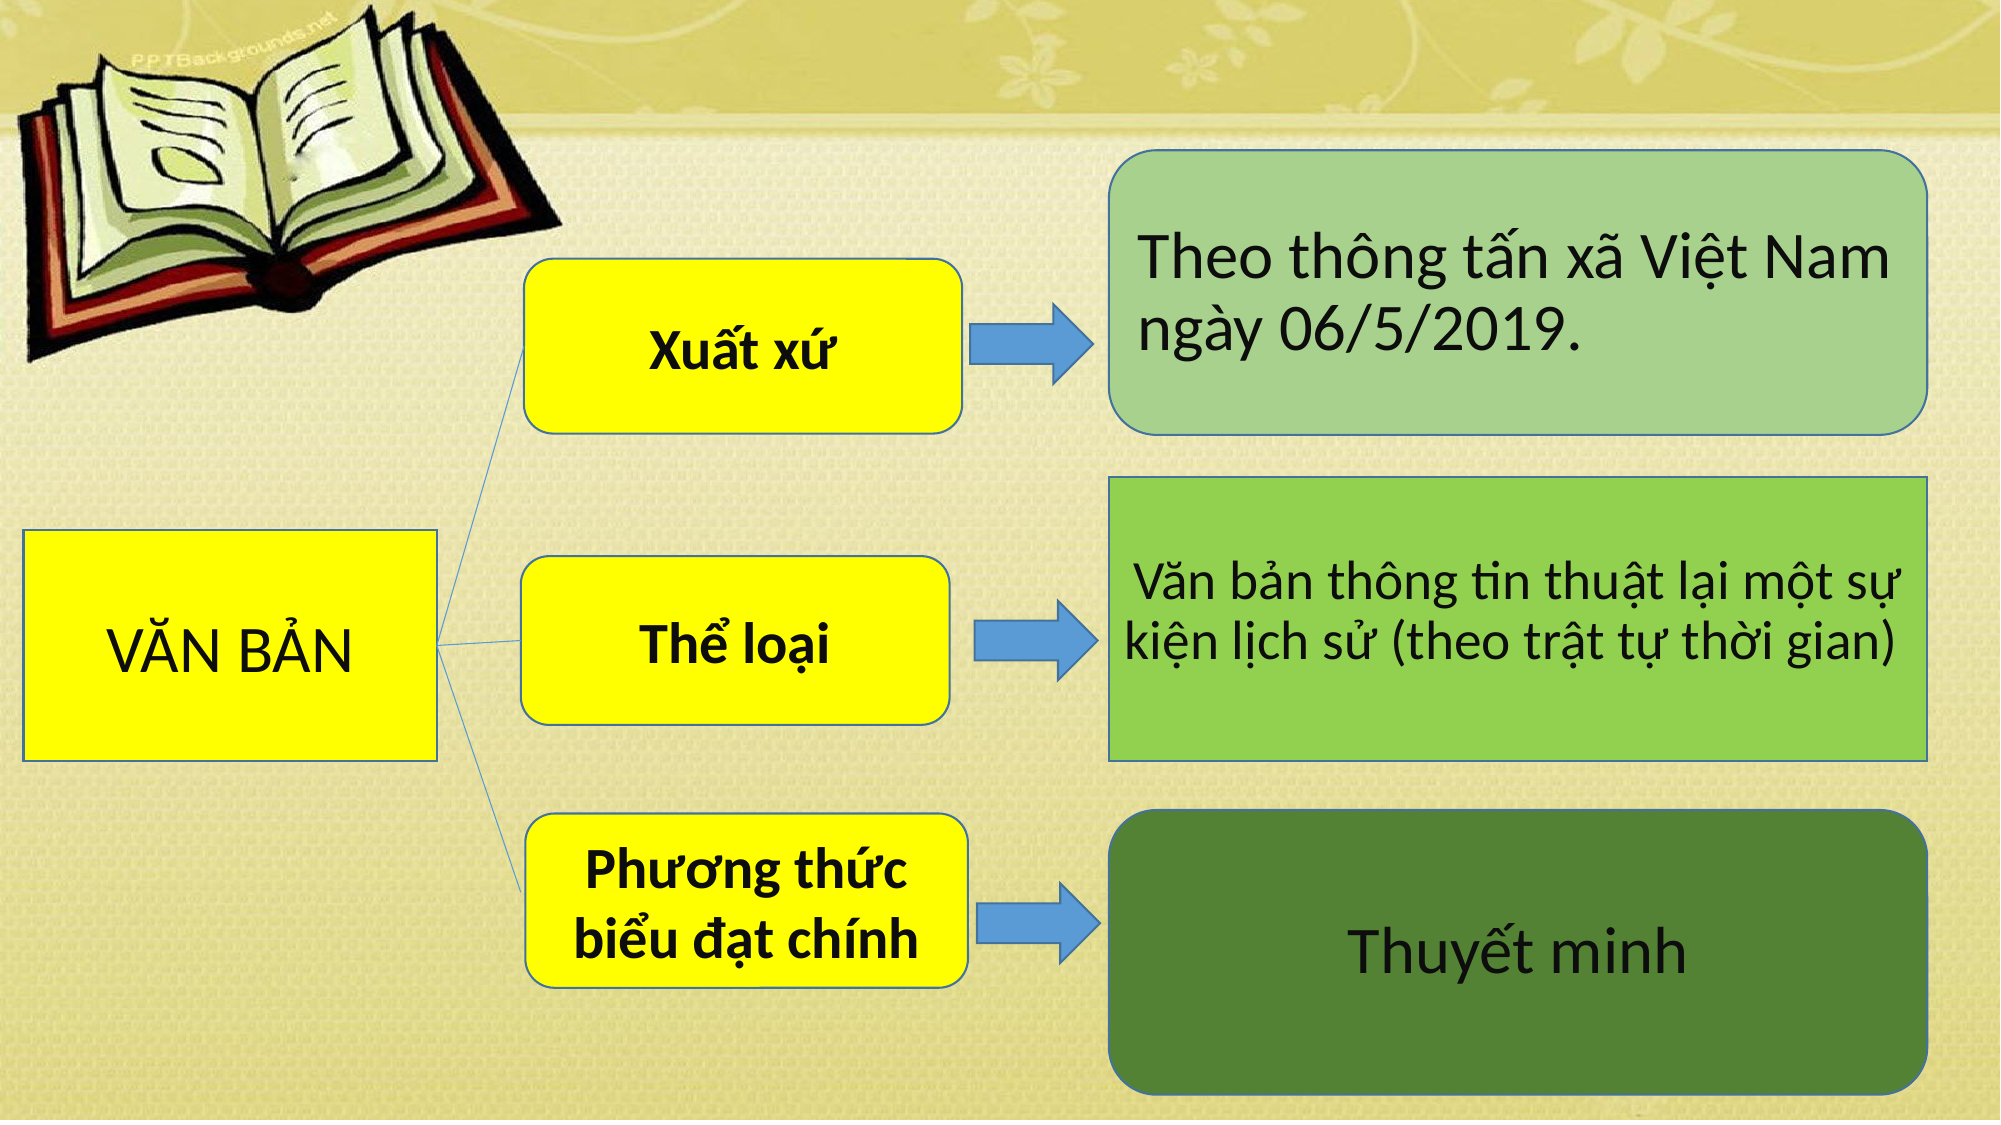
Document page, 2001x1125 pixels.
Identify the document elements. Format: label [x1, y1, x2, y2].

text_box [436, 346, 525, 646]
text_box [436, 640, 521, 645]
picture [0, 0, 2000, 1120]
text_box [436, 645, 521, 893]
